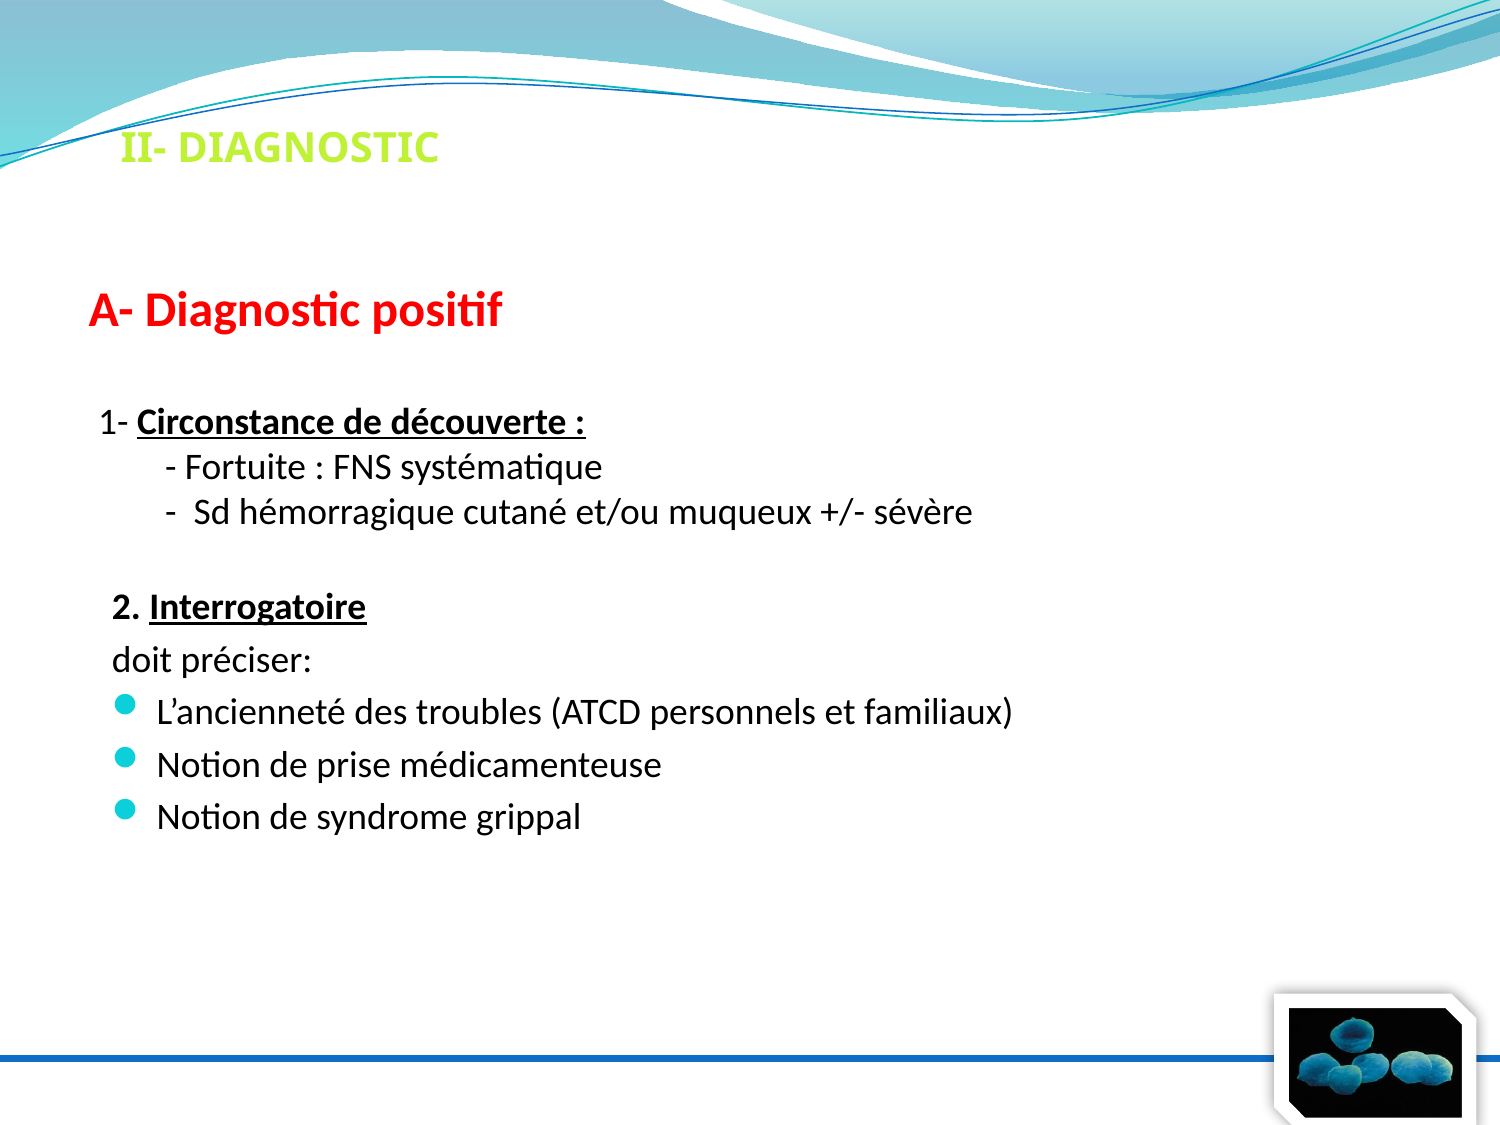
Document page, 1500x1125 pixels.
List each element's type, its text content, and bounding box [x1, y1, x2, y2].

title II- DIAGNOSTIC [120, 0, 1471, 172]
list 2. Interrogatoire doit préciser: L’ancienneté des troubles (ATCD personnels et familiaux) Notion de prise médicamenteuse Notion de syndrome grippal [96, 574, 1448, 906]
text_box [0, 1000, 1500, 1125]
text_box A- Diagnostic positif 1- Circonstance de découverte : - Fortuite : FNS systématique - Sd hémorragique cutané et/ou muqueux +/- sévère [73, 269, 1176, 540]
